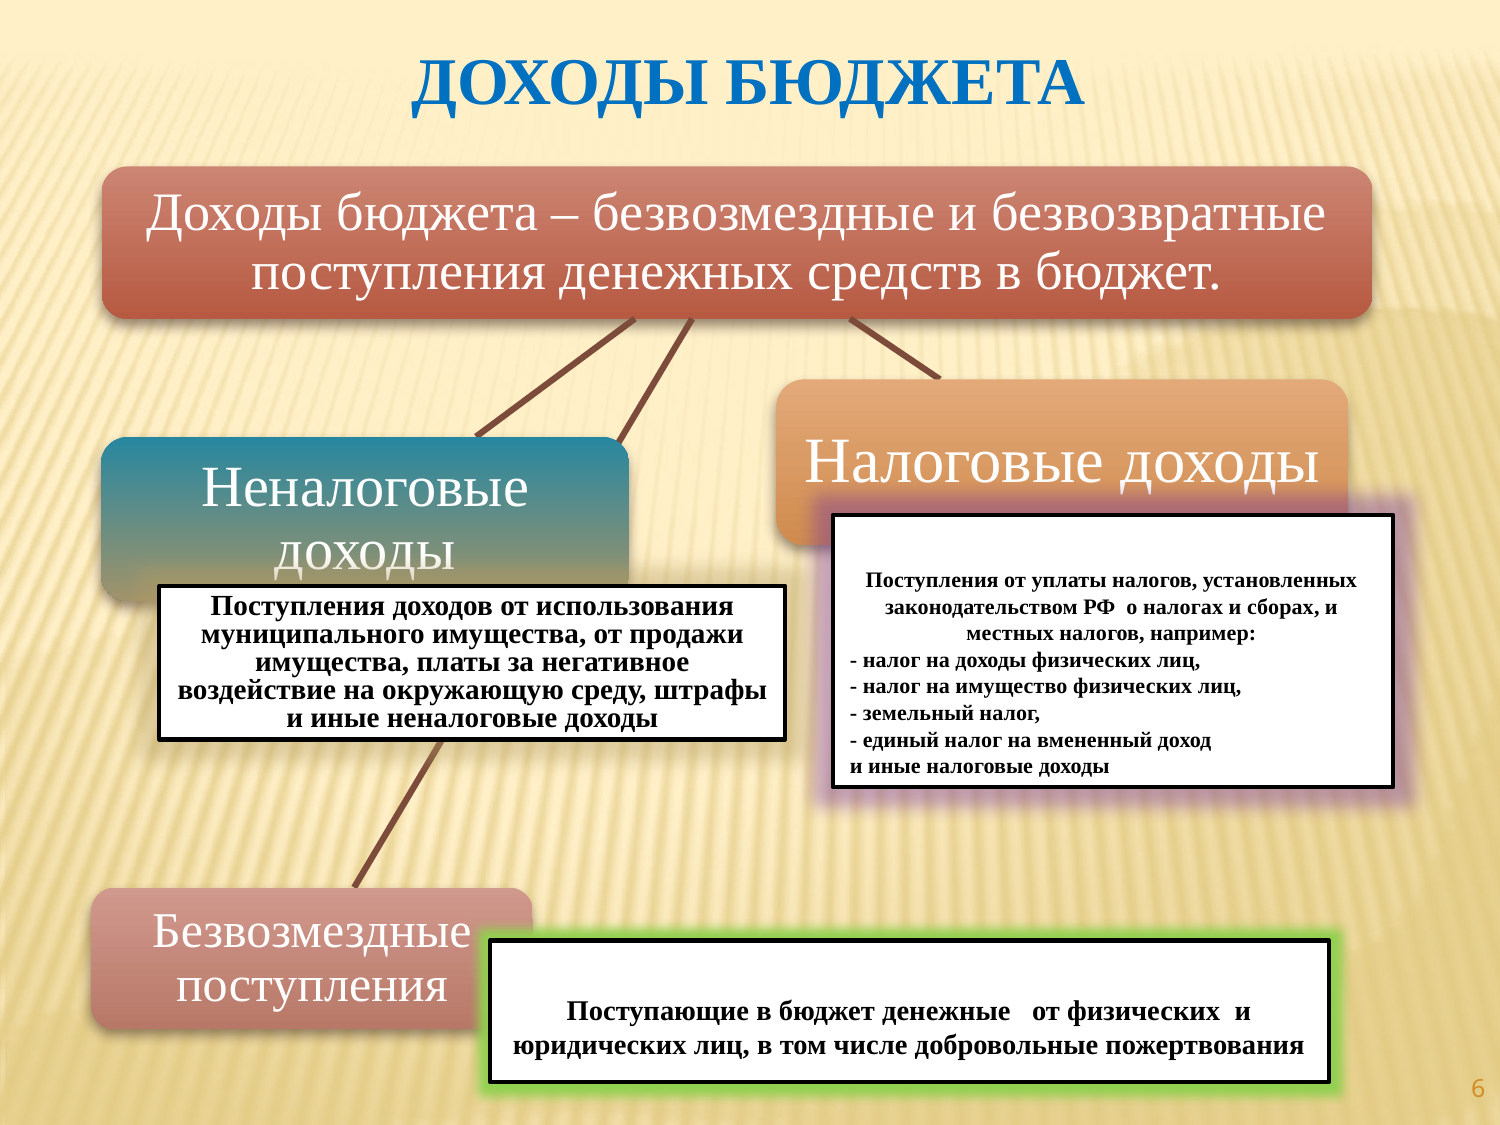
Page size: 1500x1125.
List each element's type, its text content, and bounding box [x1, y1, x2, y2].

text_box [76, 148, 1412, 1083]
text_box ДОХОДЫ БЮДЖЕТА [81, 30, 1432, 135]
slide_number 6 [1149, 1065, 1500, 1125]
